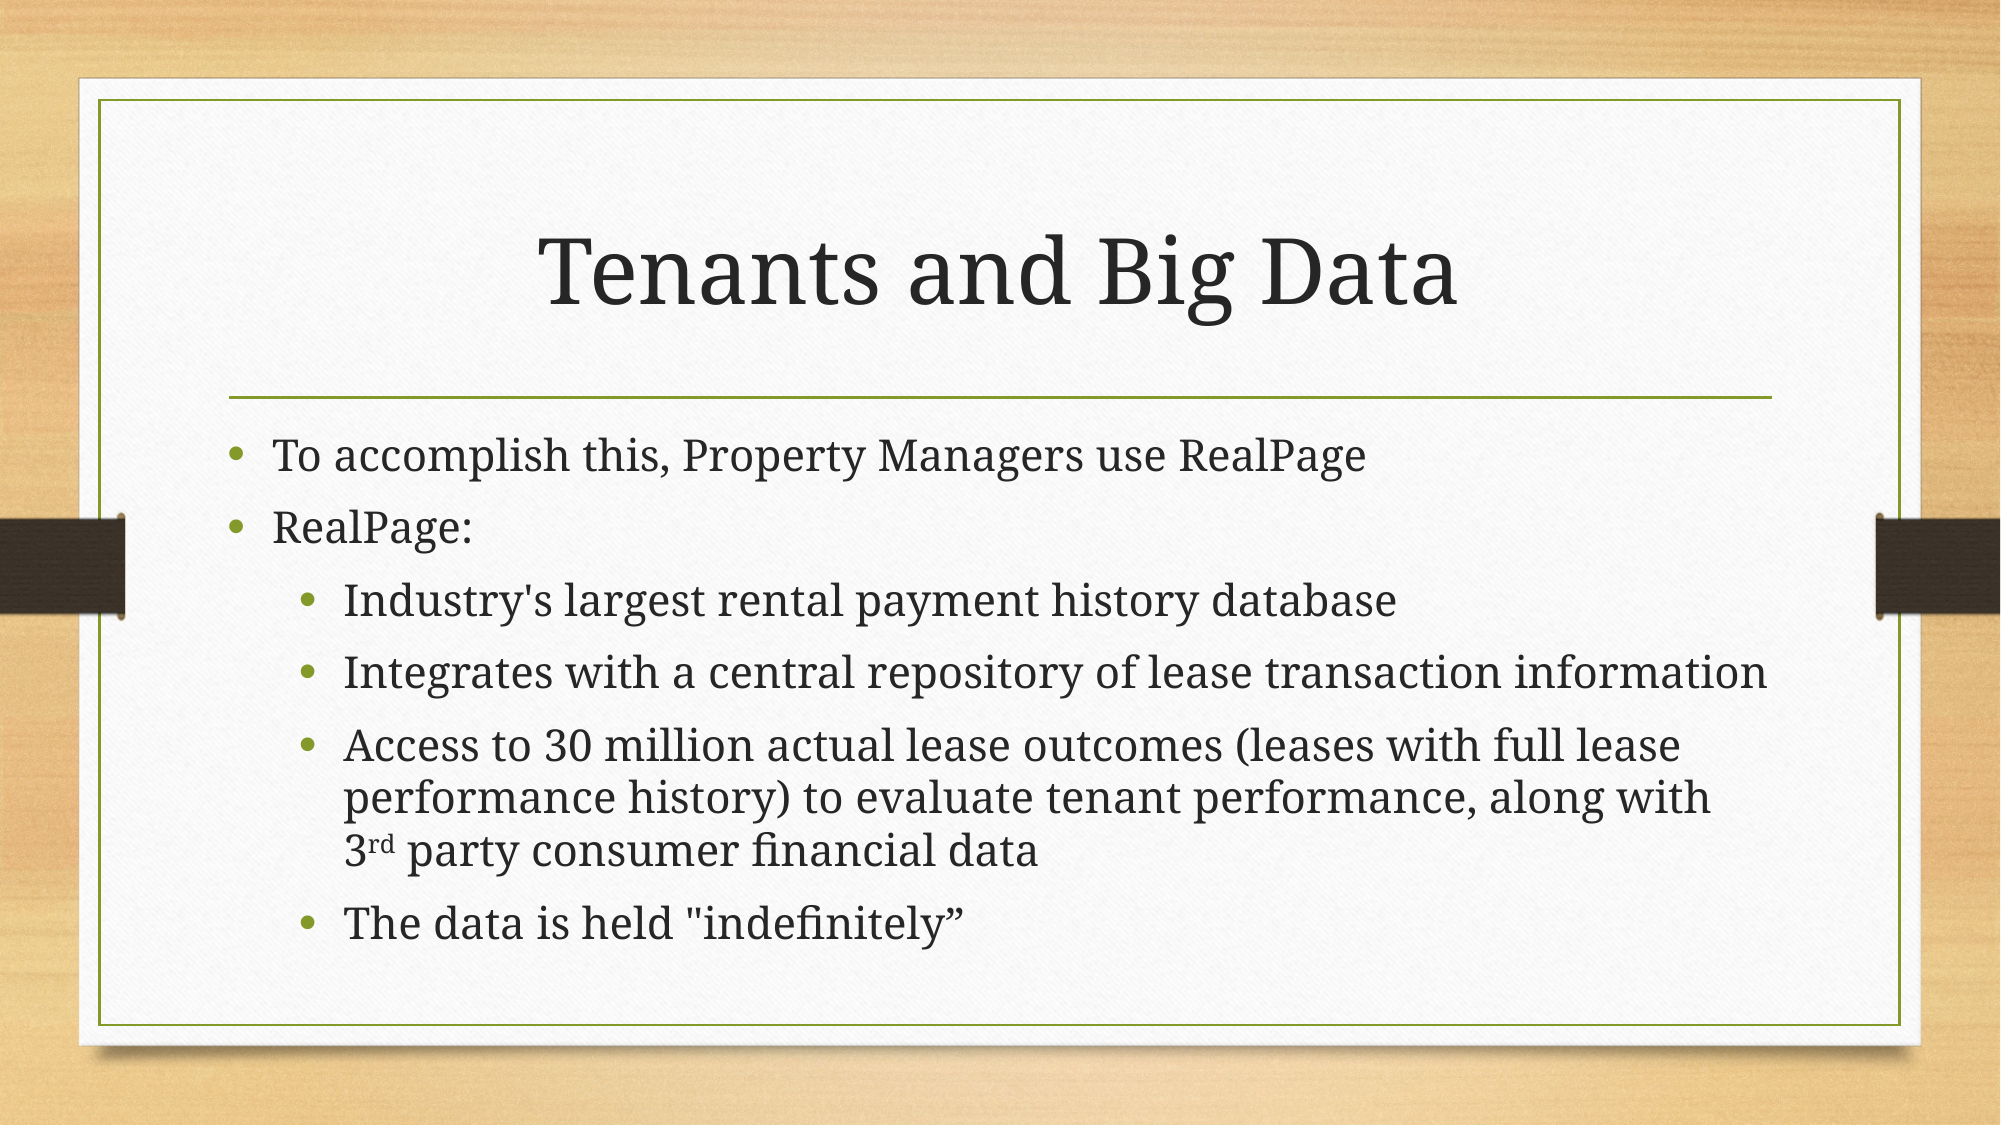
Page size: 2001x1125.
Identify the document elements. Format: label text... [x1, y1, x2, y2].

title Tenants and Big Data [212, 161, 1788, 375]
list To accomplish this, Property Managers use RealPage RealPage: Industry's largest rental payment history database Integrates with a central repository of lease transaction information Access to 30 million actual lease outcomes (leases with full lease performance history) to evaluate tenant performance, along with 3rd party consumer financial data The data is held "indefinitely” [212, 419, 1788, 964]
picture [0, 0, 2001, 1125]
